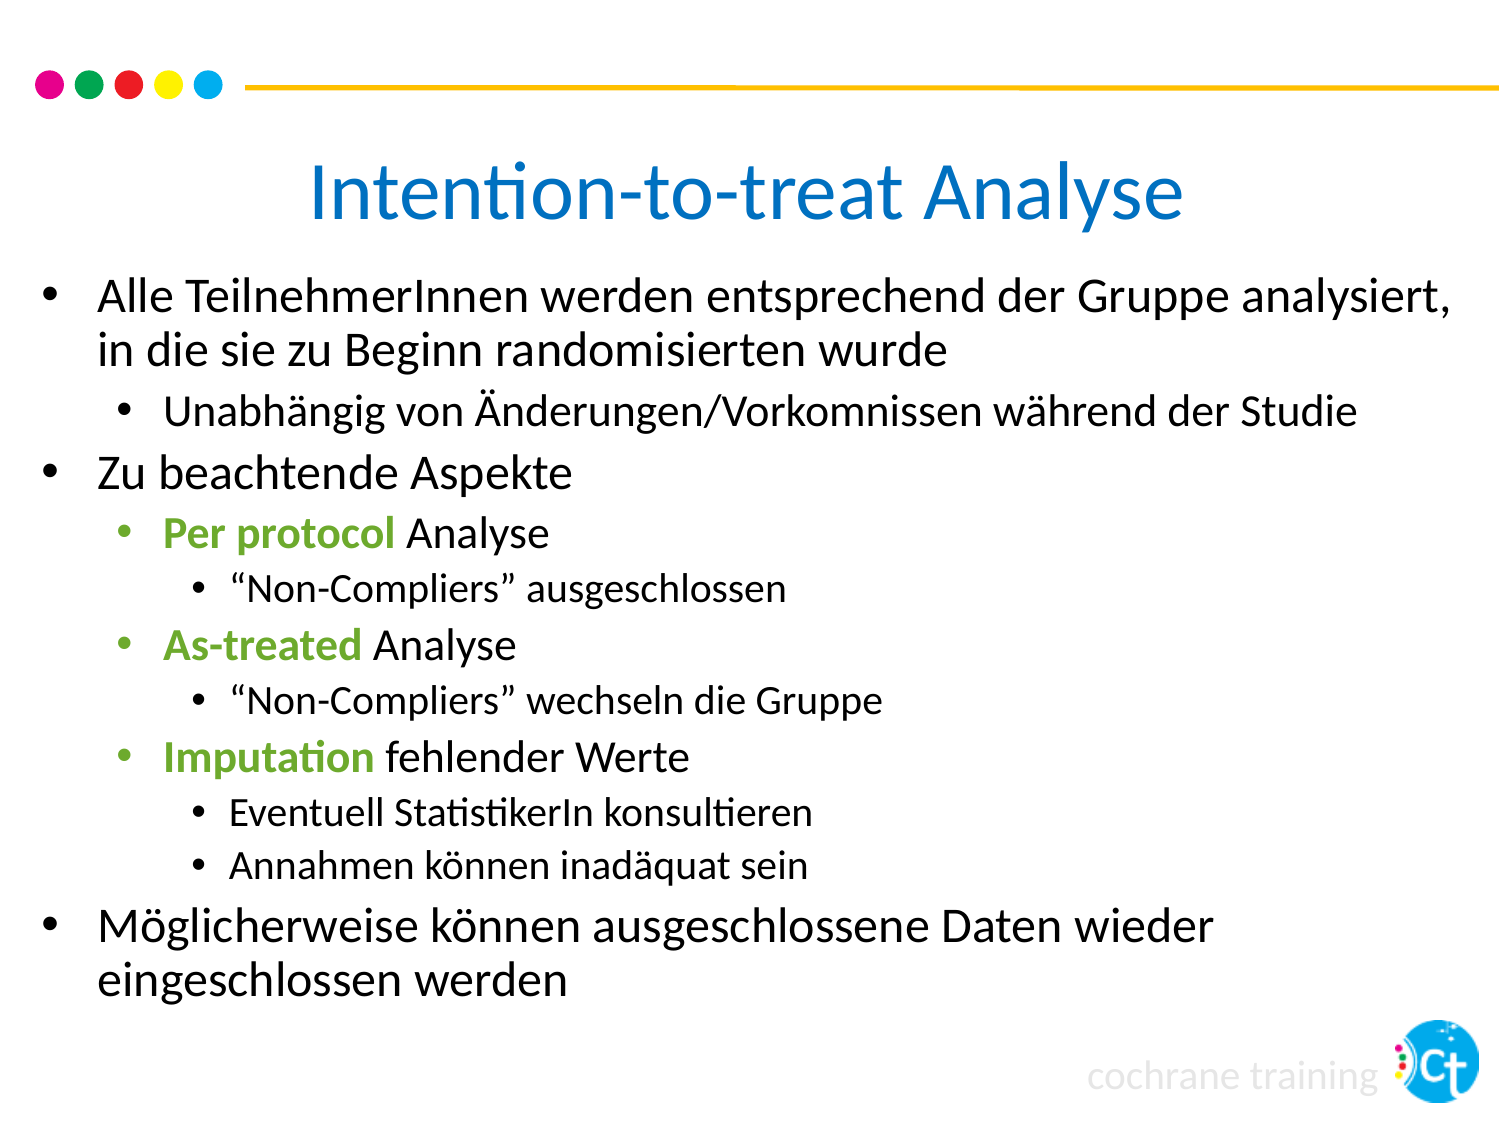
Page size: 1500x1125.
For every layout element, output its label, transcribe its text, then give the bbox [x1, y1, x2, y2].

list Alle TeilnehmerInnen werden entsprechend der Gruppe analysiert, in die sie zu Beginn randomisierten wurde Unabhängig von Änderungen/Vorkomnissen während der Studie Zu beachtende Aspekte Per protocol Analyse “Non-Compliers” ausgeschlossen As-treated Analyse “Non-Compliers” wechseln die Gruppe Imputation fehlender Werte Eventuell StatistikerIn konsultieren Annahmen können inadäquat sein Möglicherweise können ausgeschlossene Daten wieder eingeschlossen werden [26, 261, 1481, 1043]
picture [1420, 1049, 1445, 1082]
title Intention-to-treat Analyse [19, 115, 1475, 256]
picture [1395, 1043, 1431, 1103]
picture [1444, 1053, 1479, 1103]
